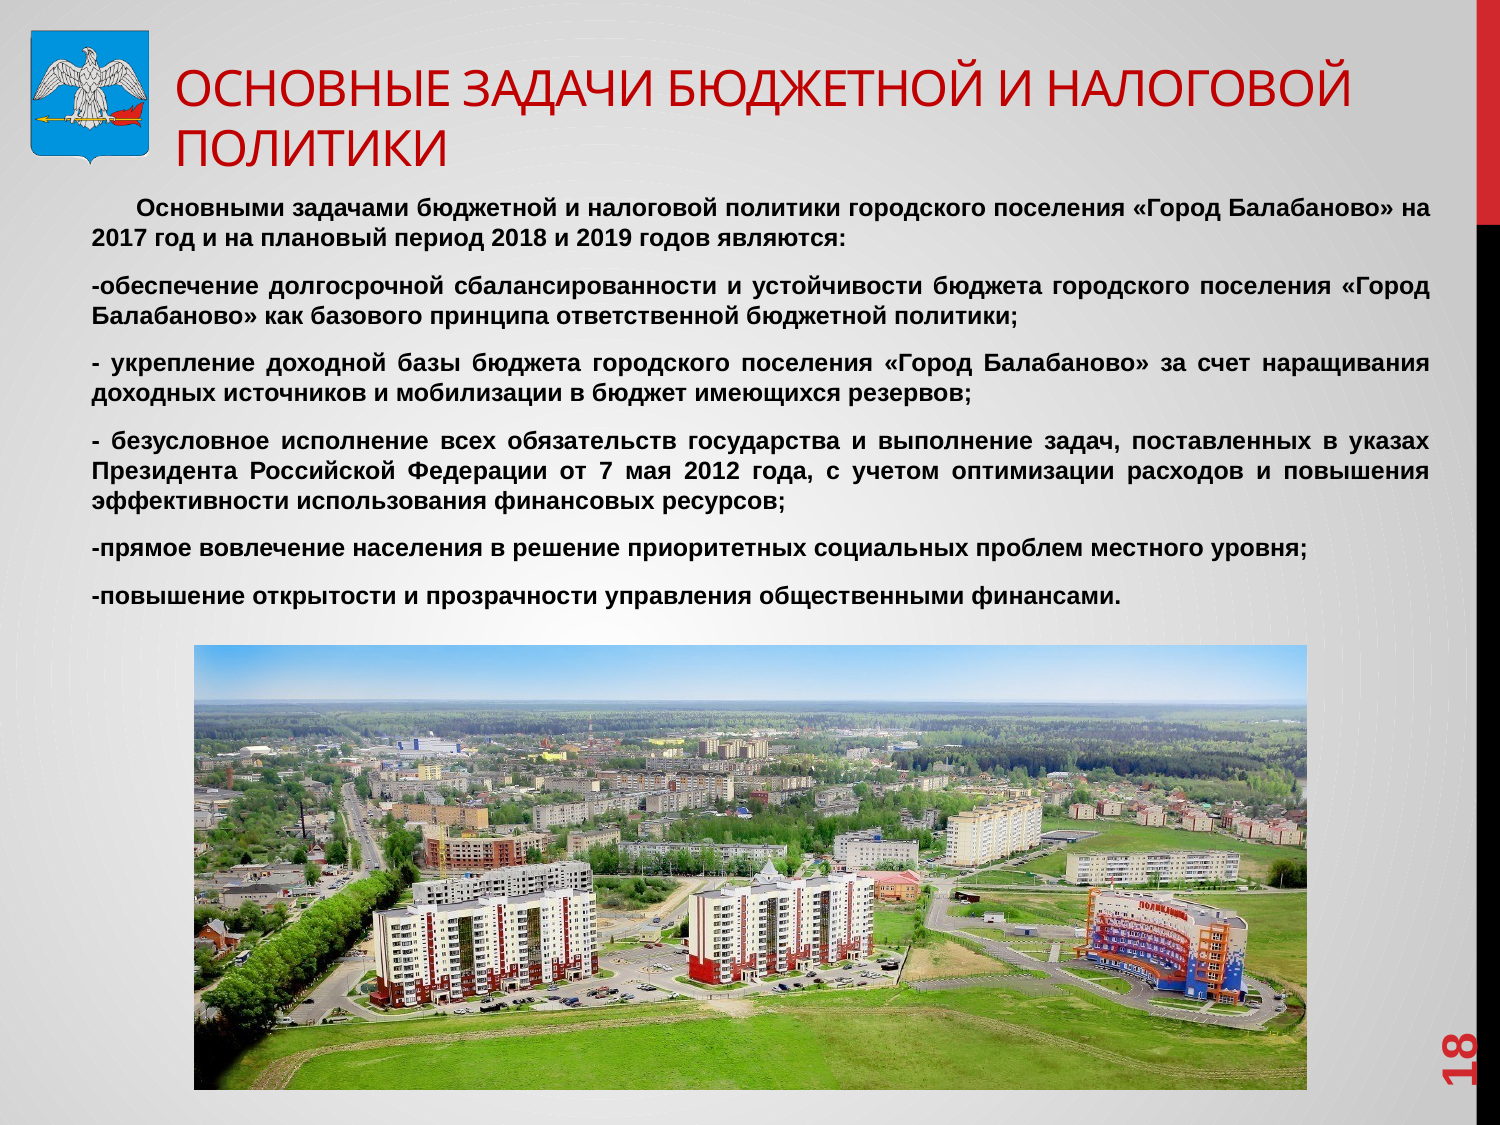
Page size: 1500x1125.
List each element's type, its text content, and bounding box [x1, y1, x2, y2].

slide_number 18 [1427, 887, 1488, 1104]
picture [194, 644, 1308, 1091]
picture [35, 48, 146, 128]
list Основными задачами бюджетной и налоговой политики городского поселения «Город Балабаново» на 2017 год и на плановый период 2018 и 2019 годов являются: -обеспечение долгосрочной сбалансированности и устойчивости бюджета городского поселения «Город Балабаново» как базового принципа ответственной бюджетной политики; - укрепление доходной базы бюджета городского поселения «Город Балабаново» за счет наращивания доходных источников и мобилизации в бюджет имеющихся резервов; - безусловное исполнение всех обязательств государства и выполнение задач, поставленных в указах Президента Российской Федерации от 7 мая 2012 года, с учетом оптимизации расходов и повышения эффективности использования финансовых ресурсов; -прямое вовлечение населения в решение приоритетных социальных проблем местного уровня; -повышение открытости и прозрачности управления общественными финансами. [76, 184, 1447, 1083]
picture [29, 30, 149, 166]
title Основные задачи бюджетной и налоговой политики [159, 4, 1436, 184]
